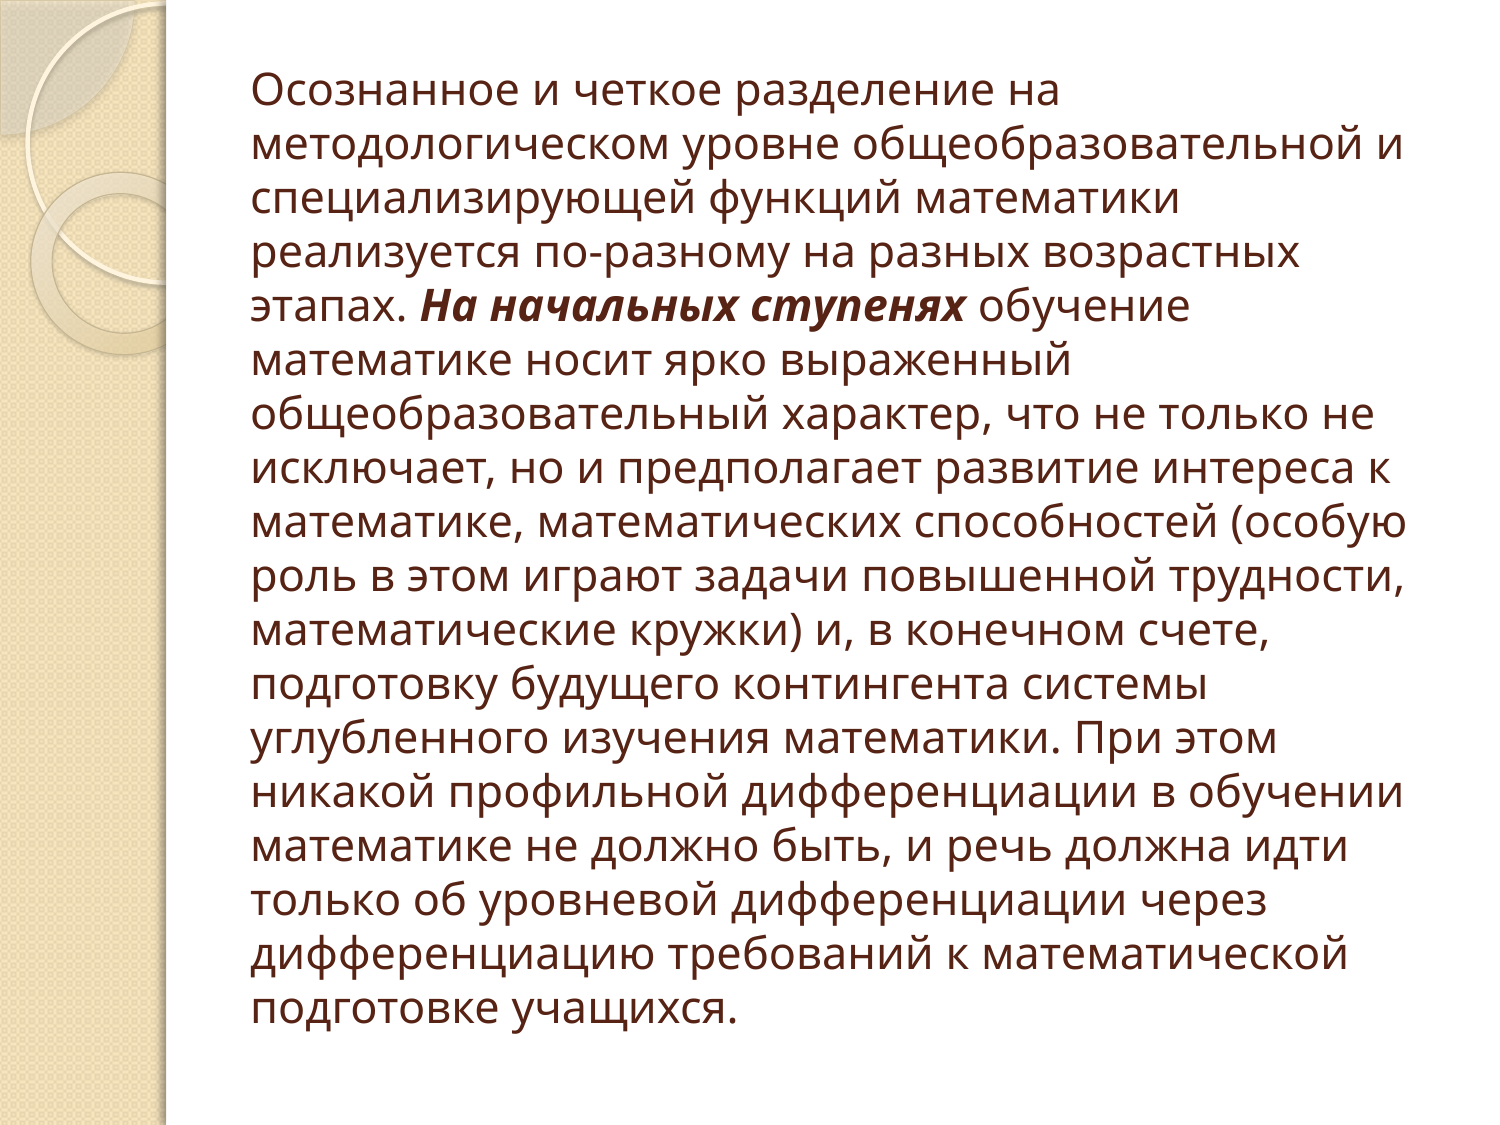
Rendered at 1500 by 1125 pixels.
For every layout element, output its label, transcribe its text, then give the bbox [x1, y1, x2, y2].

title Осознанное и четкое разделение на методологическом уровне общеобразовательной и специализирующей функций математики реализуется по-разному на разных возрастных этапах. На начальных ступенях обучение математике носит ярко выраженный общеобразовательный характер, что не только не исключает, но и предполагает развитие интереса к математике, математических способностей (особую роль в этом играют задачи повышенной трудности, математические кружки) и, в конечном счете, подготовку будущего контингента системы углубленного изучения математики. При этом никакой профильной дифференциации в обучении математике не должно быть, и речь должна идти только об уровневой дифференциации через дифференциацию требований к математической подготовке учащихся. [235, 45, 1466, 1102]
